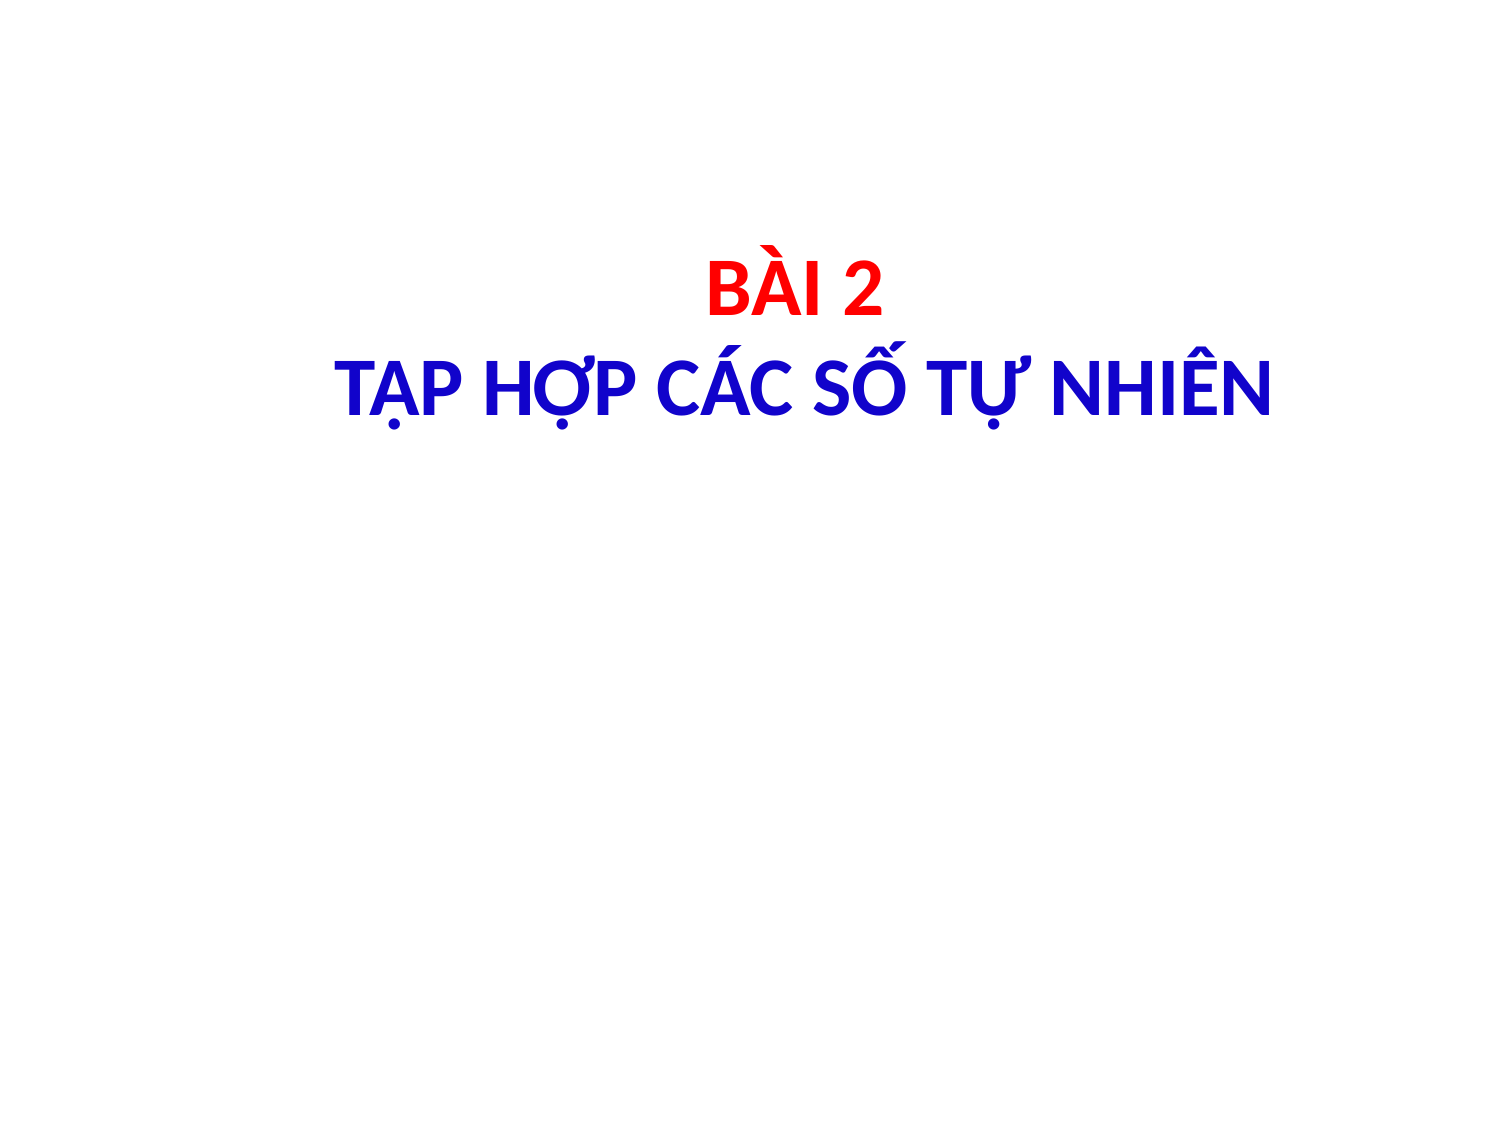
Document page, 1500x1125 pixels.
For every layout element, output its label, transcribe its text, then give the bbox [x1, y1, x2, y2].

text_box BÀI 2 TẬP HỢP CÁC SỐ TỰ NHIÊN [145, 224, 1446, 440]
